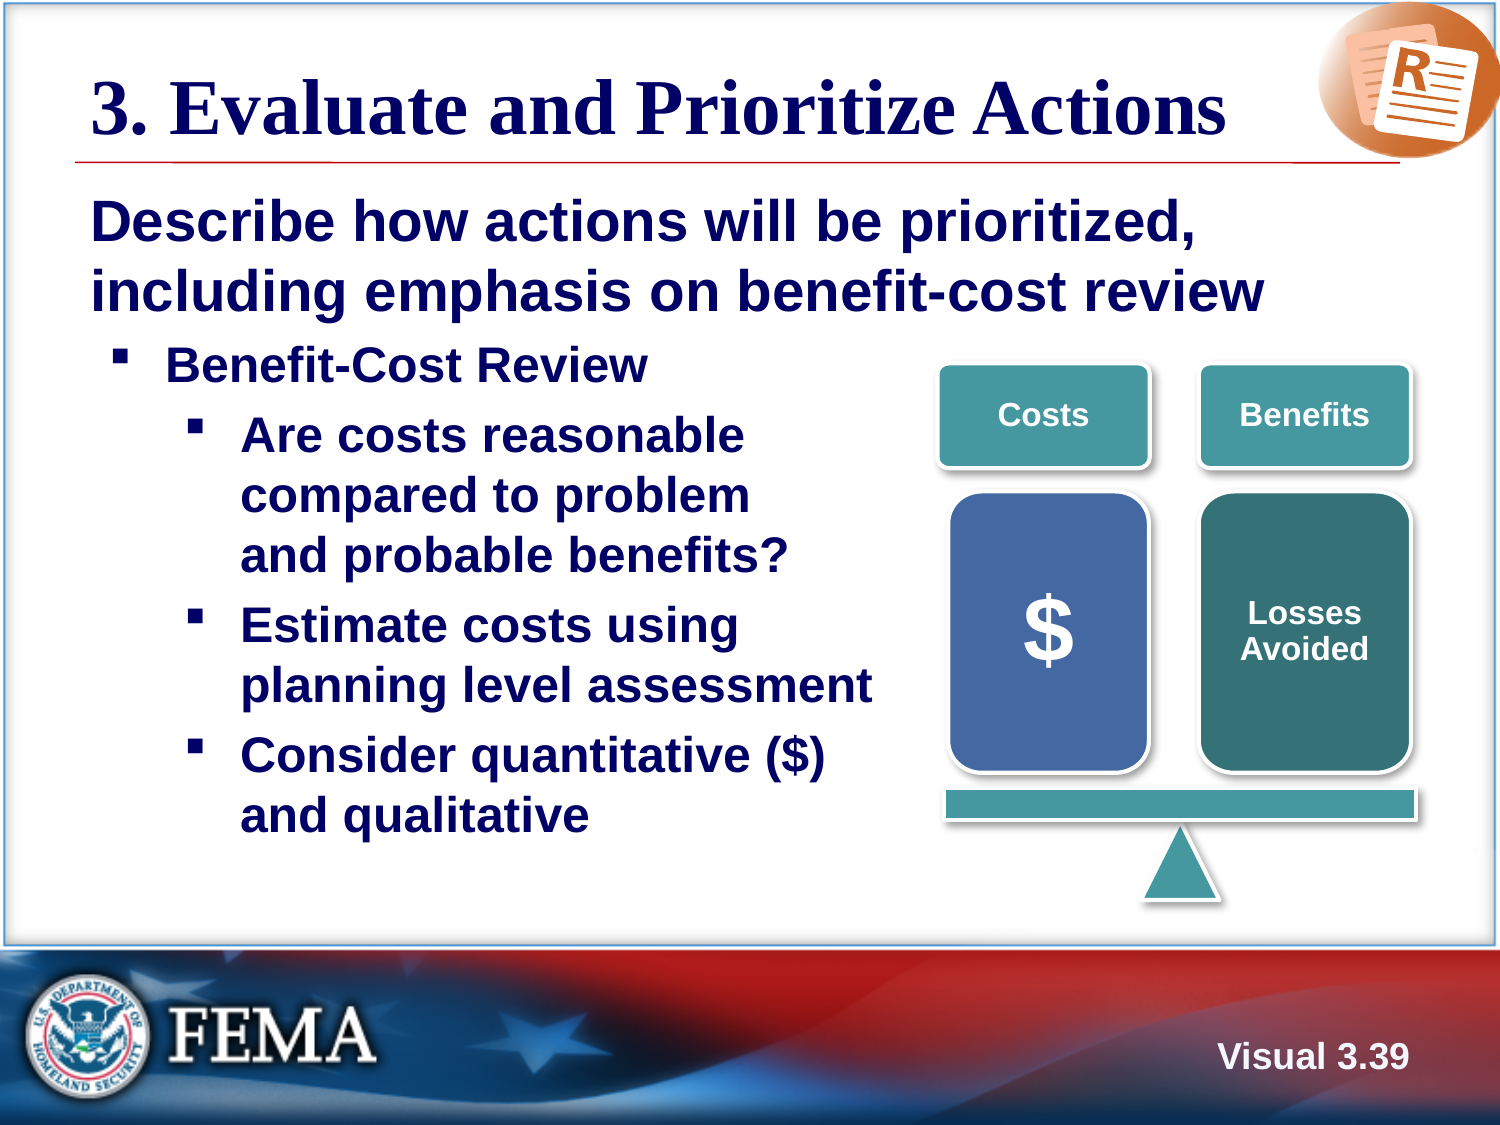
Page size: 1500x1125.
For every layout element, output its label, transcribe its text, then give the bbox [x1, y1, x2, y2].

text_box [937, 362, 1417, 901]
list Describe how actions will be prioritized, including emphasis on benefit-cost review Benefit-Cost Review Are costs reasonable compared to problem and probable benefits? Estimate costs using planning level assessment Consider quantitative ($) and qualitative [74, 175, 1426, 938]
slide_number Visual 3.38 [1074, 1024, 1425, 1103]
picture [0, 0, 1500, 1125]
title 3. Evaluate and Prioritize Actions [74, 49, 1307, 156]
